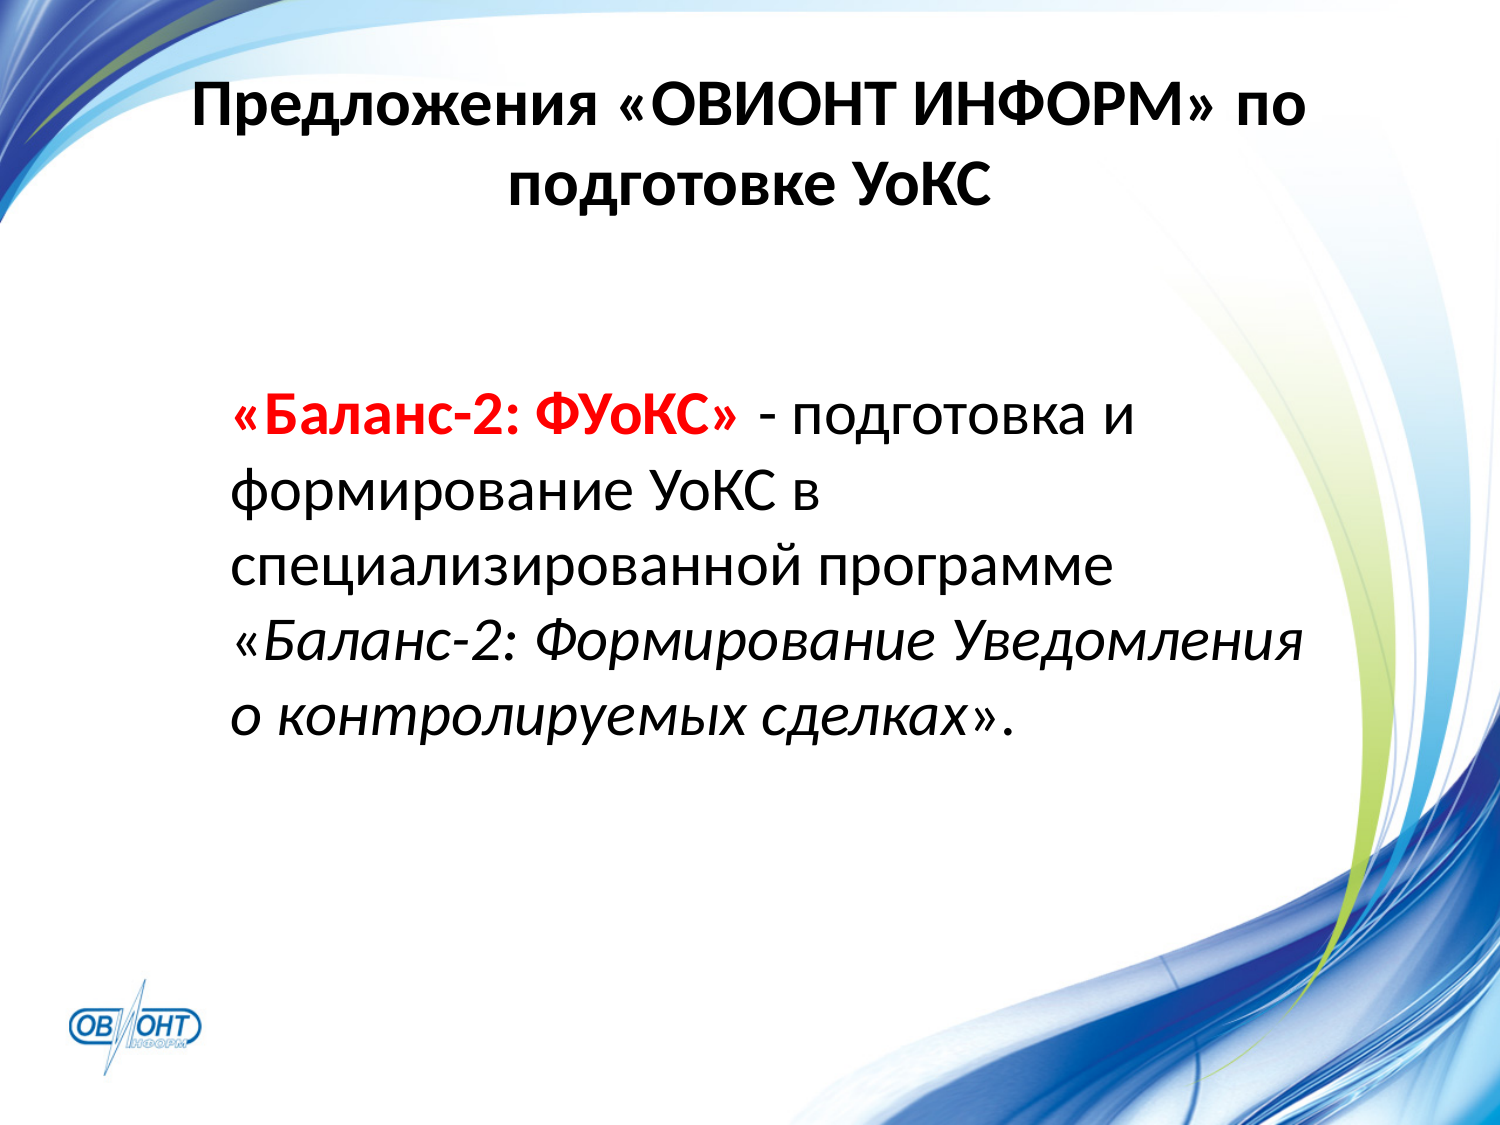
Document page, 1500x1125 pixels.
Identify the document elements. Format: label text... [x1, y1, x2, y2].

list «Баланс-2: ФУоКС» - подготовка и формирование УоКС в специализированной программе «Баланс-2: Формирование Уведомления о контролируемых сделках». [159, 267, 1357, 1012]
picture [0, 0, 1500, 1125]
title Предложения «ОВИОНТ ИНФОРМ» по подготовке УоКС [75, 45, 1425, 233]
